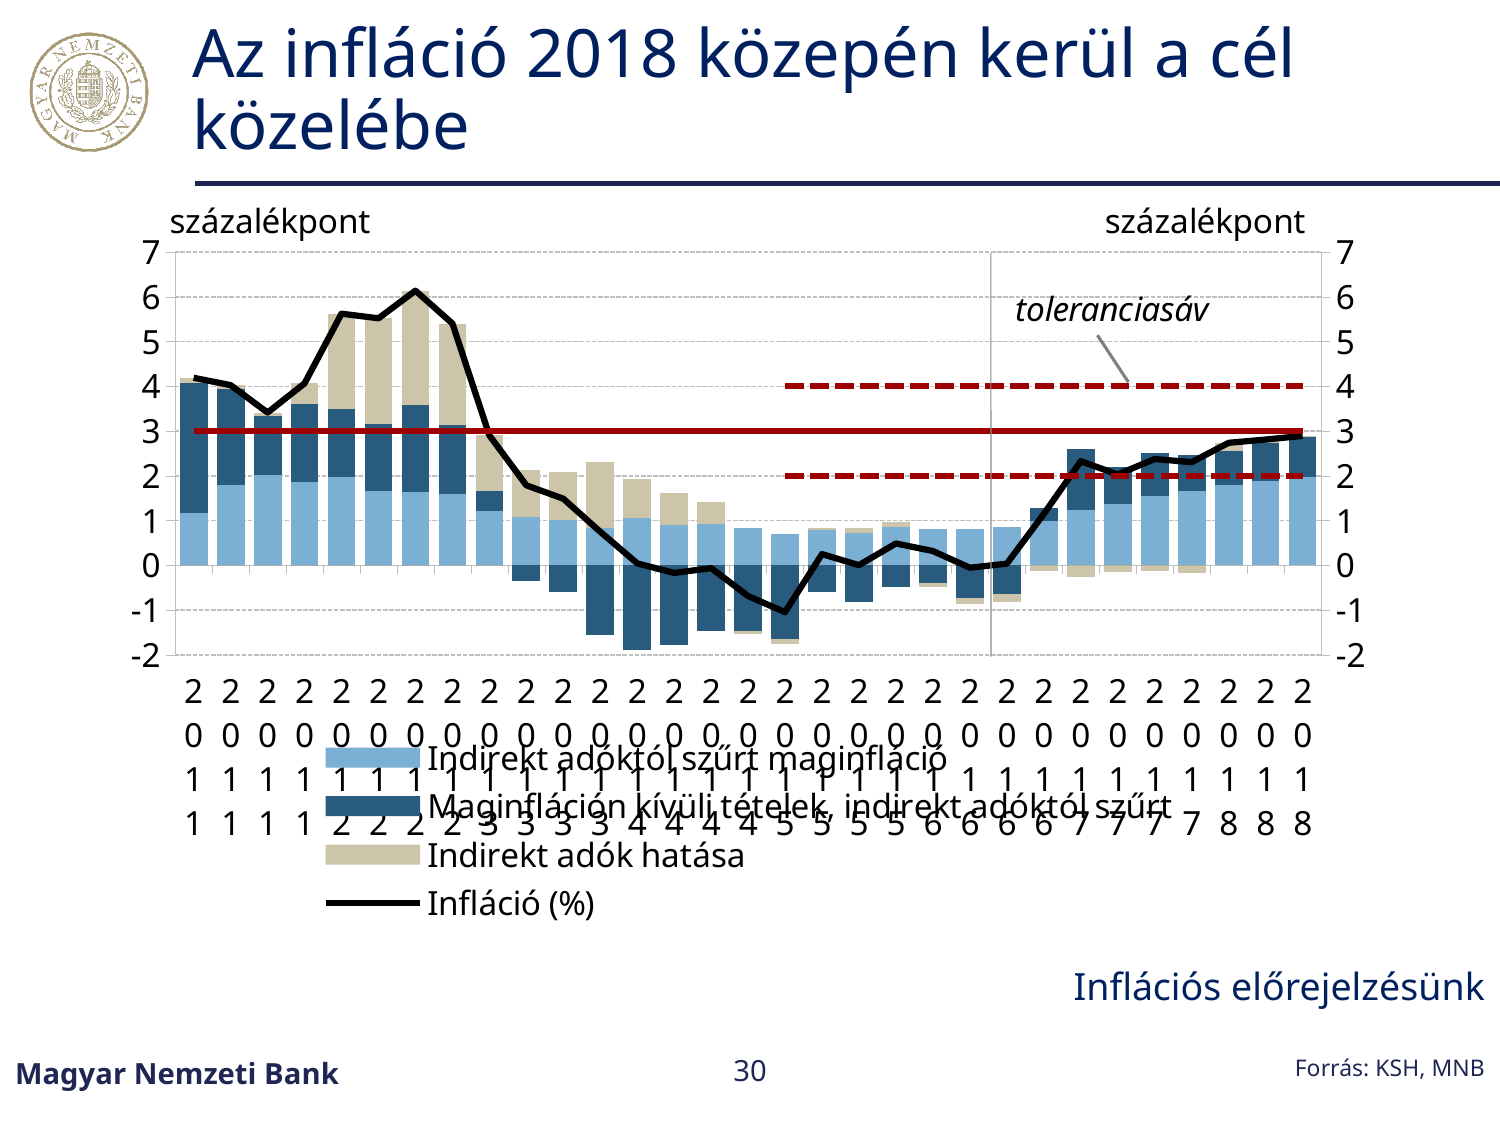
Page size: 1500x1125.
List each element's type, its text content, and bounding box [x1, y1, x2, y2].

chart [70, 191, 1430, 931]
text_box Inflációs előrejelzésünk [171, 952, 1500, 1016]
list Forrás: KSH, MNB [1163, 1035, 1500, 1103]
picture [17, 21, 161, 165]
title Az infláció 2018 közepén kerül a cél közelébe [177, 29, 1406, 155]
slide_number 30 [581, 1042, 919, 1103]
footer Magyar Nemzeti Bank [0, 1042, 507, 1103]
